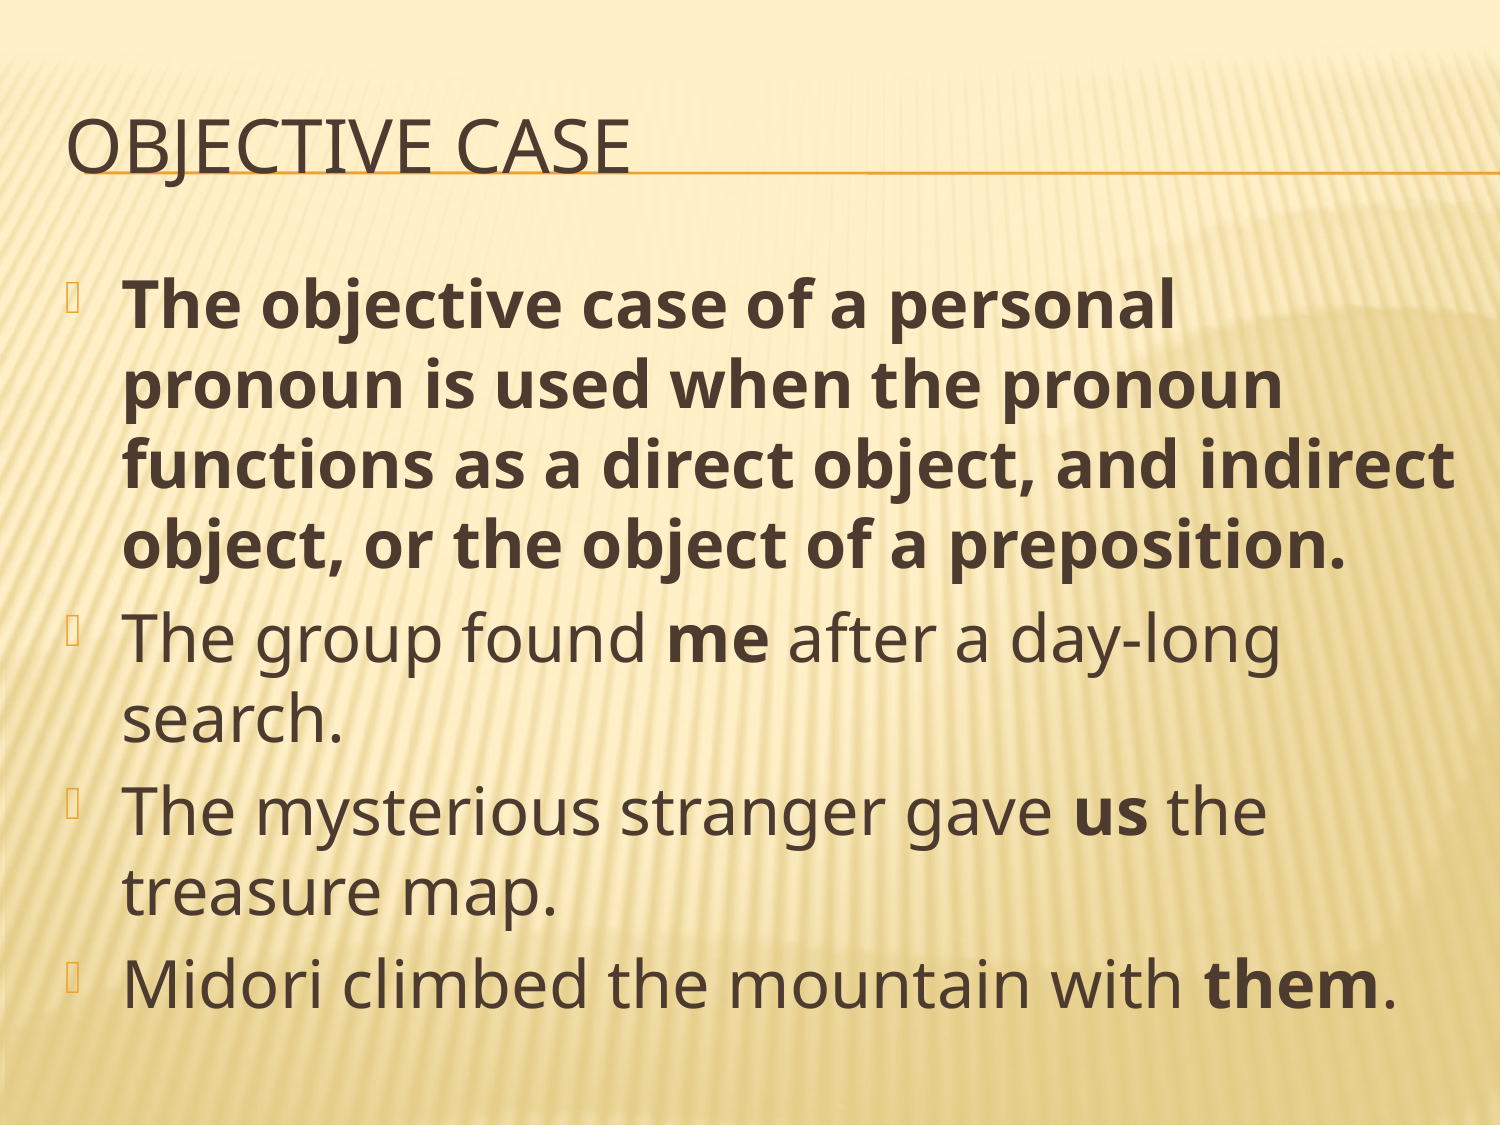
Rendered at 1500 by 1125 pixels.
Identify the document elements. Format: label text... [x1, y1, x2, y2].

list The objective case of a personal pronoun is used when the pronoun functions as a direct object, and indirect object, or the object of a preposition. The group found me after a day-long search. The mysterious stranger gave us the treasure map. Midori climbed the mountain with them. [50, 254, 1475, 998]
title Objective case [50, 75, 1475, 213]
